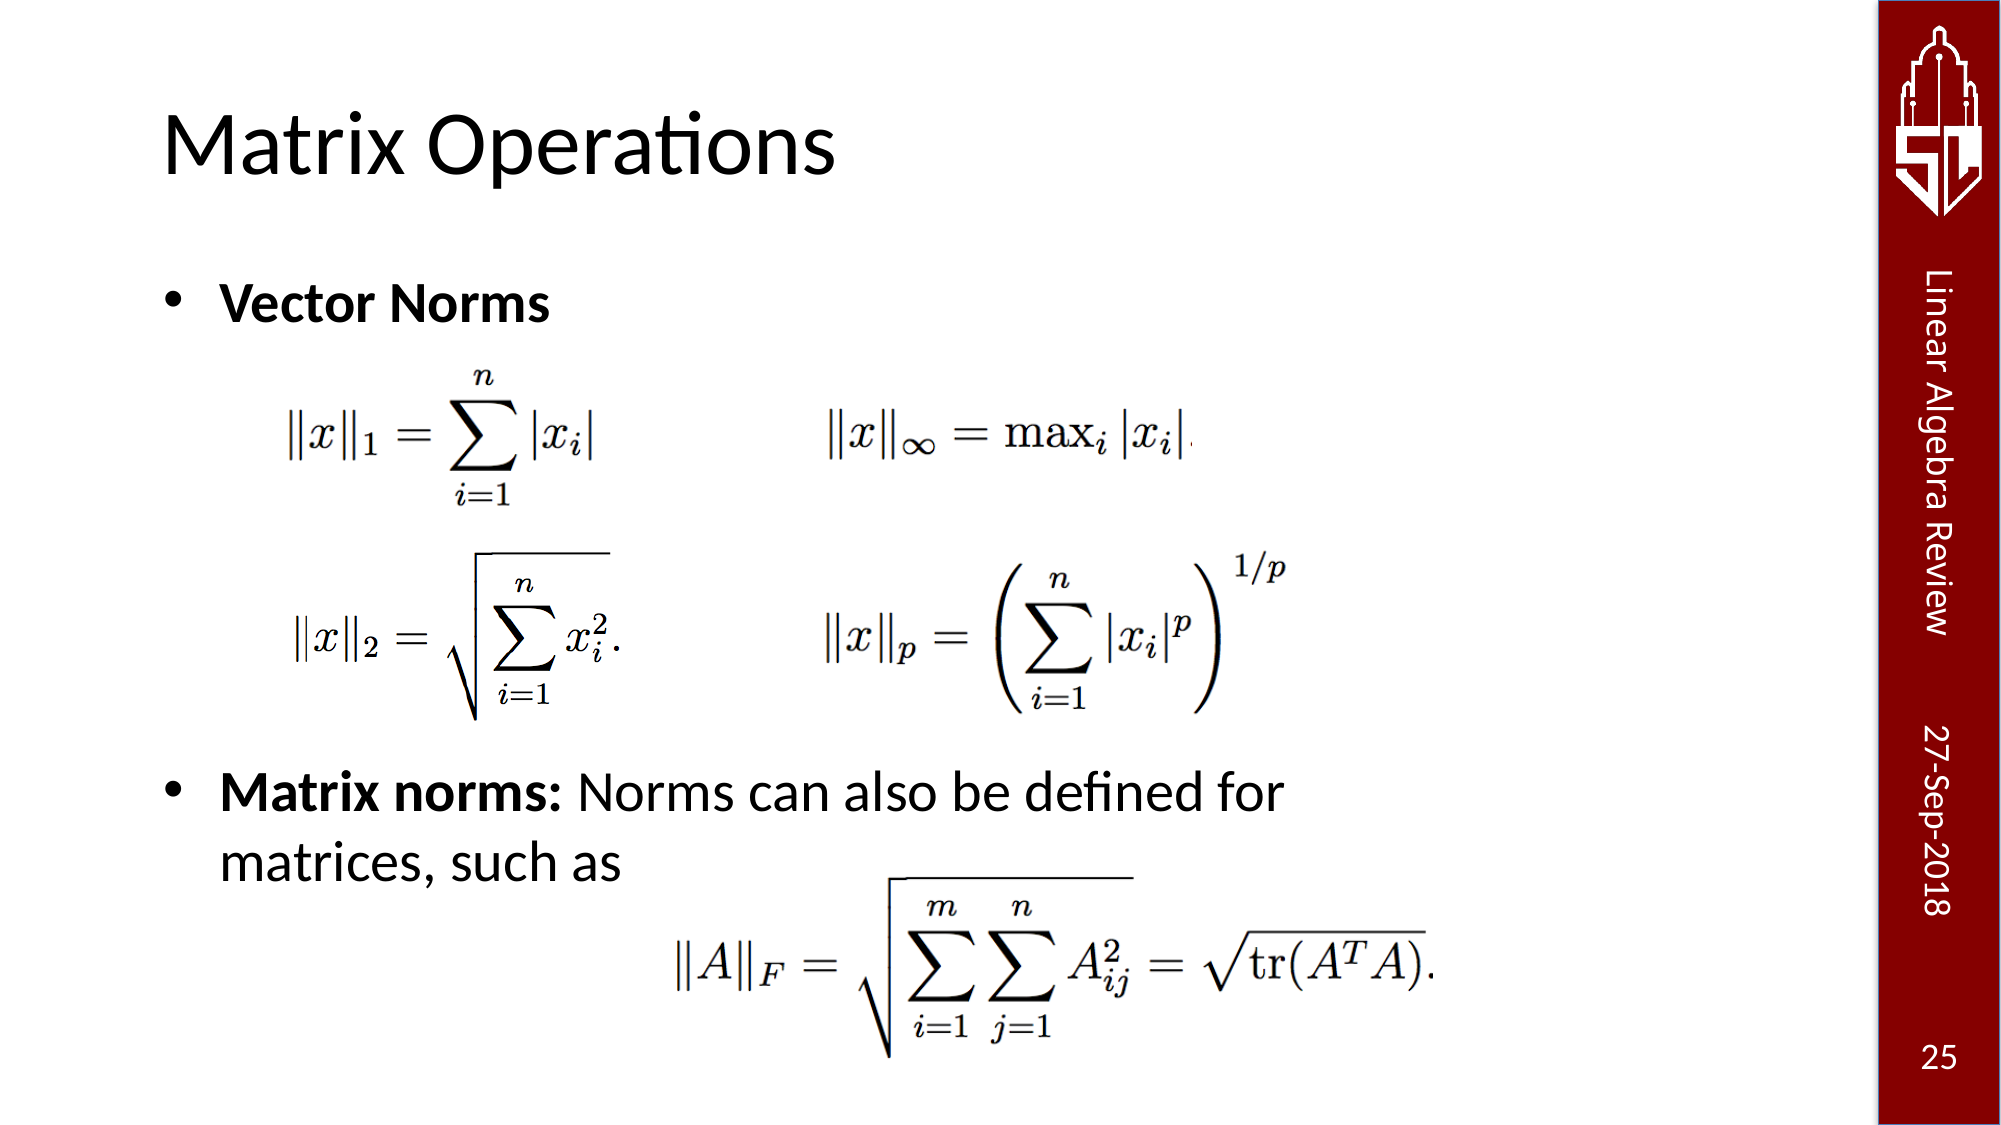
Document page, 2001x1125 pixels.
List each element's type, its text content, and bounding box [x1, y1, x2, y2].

list Vector Norms Matrix norms: Norms can also be defined for matrices, such as the Frobenius norm: [148, 256, 1499, 999]
picture [243, 340, 659, 755]
picture [791, 365, 1192, 491]
text_box Matrix Operations [146, 43, 1497, 232]
picture [626, 833, 1434, 1078]
picture [1896, 25, 1982, 217]
picture [787, 517, 1299, 756]
